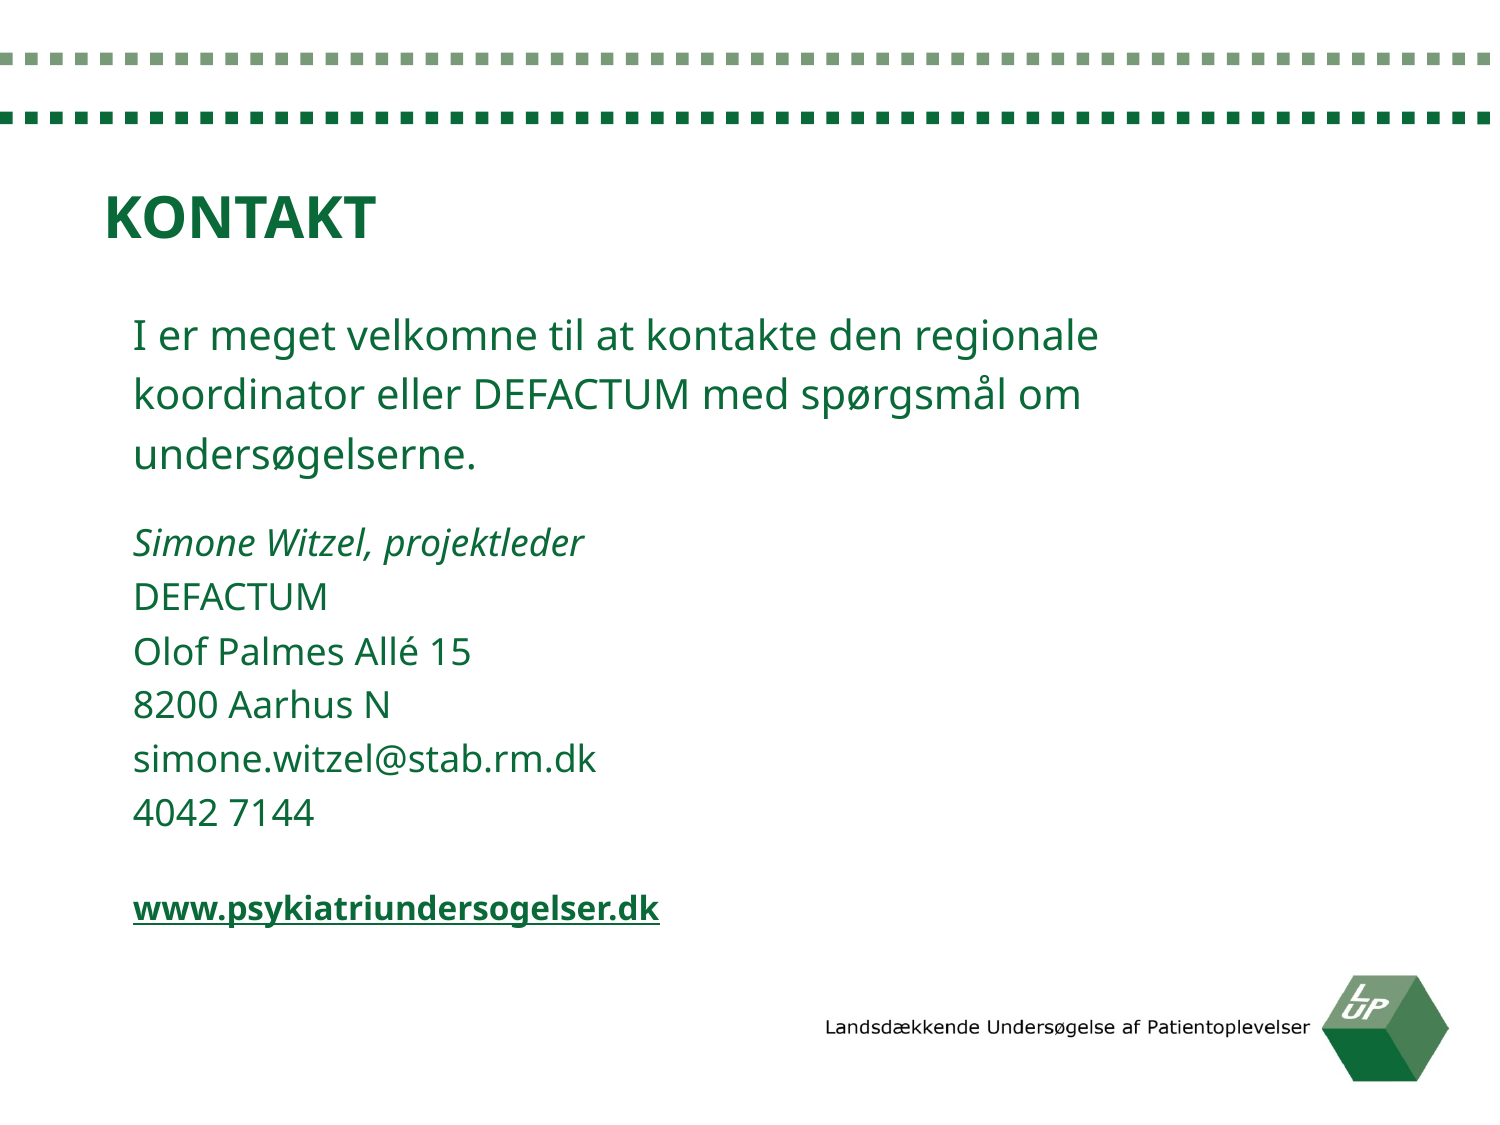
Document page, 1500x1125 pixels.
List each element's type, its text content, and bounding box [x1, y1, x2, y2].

title KONTAKT [88, 172, 1250, 358]
picture [808, 963, 1465, 1092]
list I er meget velkomne til at kontakte den regionale koordinator eller DEFACTUM med spørgsmål om undersøgelserne. Simone Witzel, projektleder DEFACTUM Olof Palmes Allé 15 8200 Aarhus N simone.witzel@stab.rm.dk 4042 7144 www.psykiatriundersogelser.dk [117, 314, 1459, 1000]
